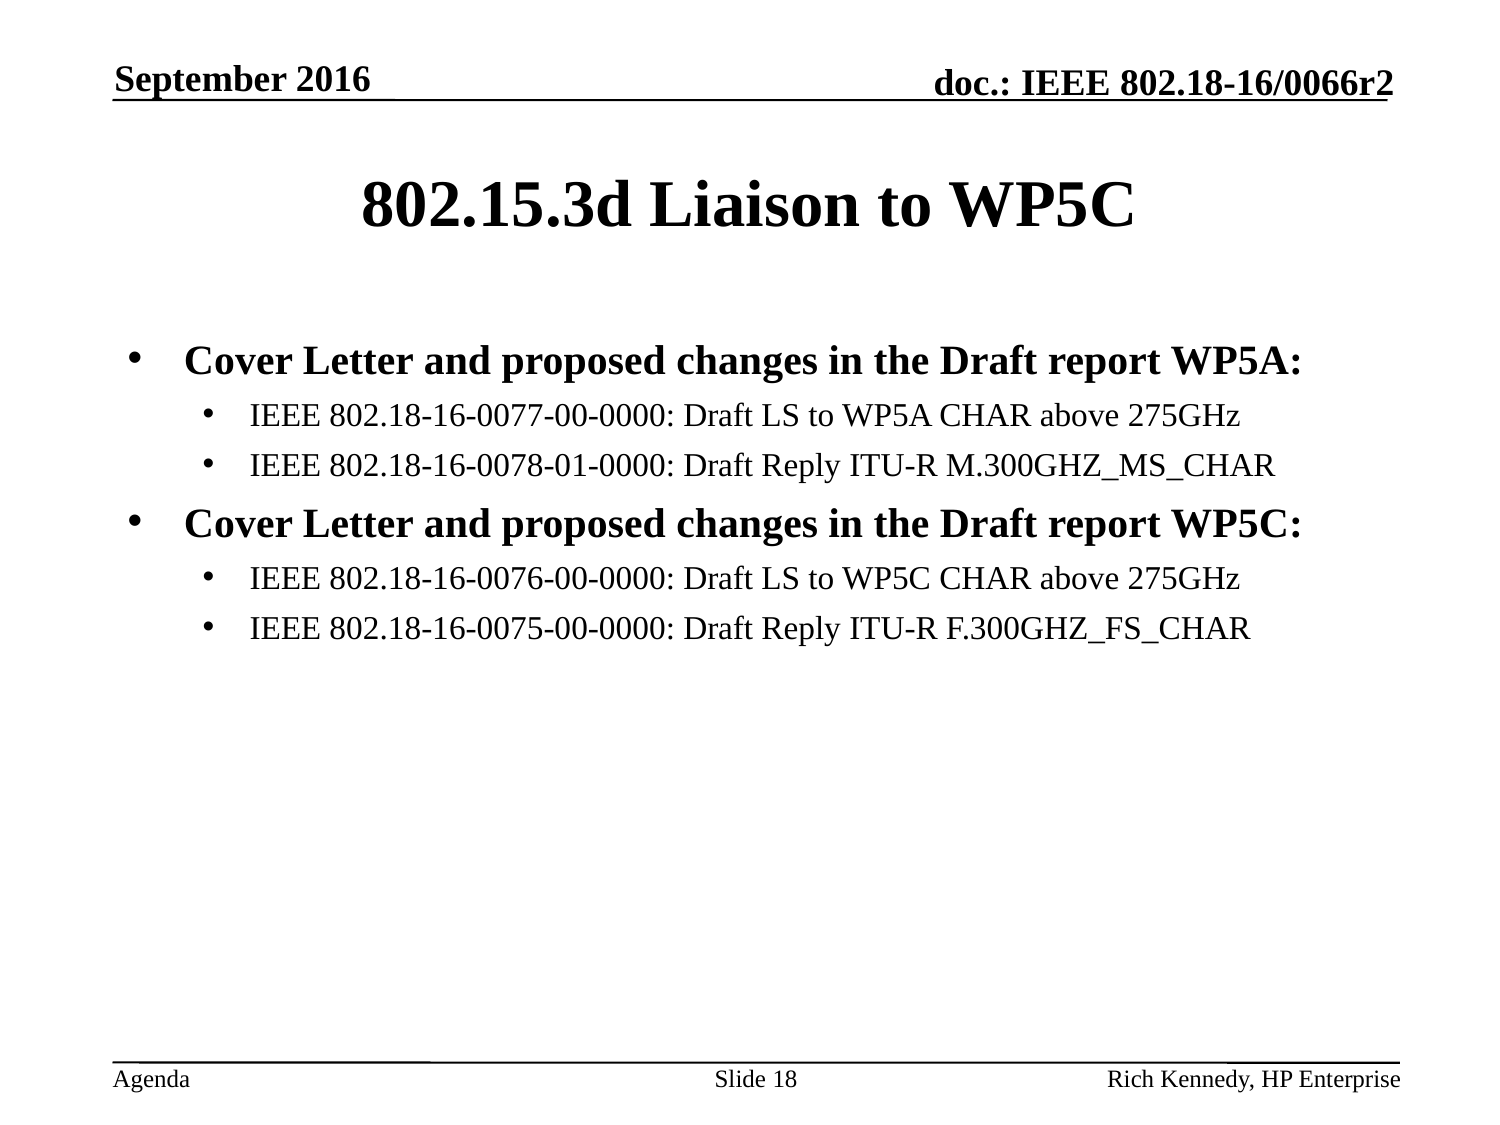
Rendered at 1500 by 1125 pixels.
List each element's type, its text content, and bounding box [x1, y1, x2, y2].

list Cover Letter and proposed changes in the Draft report WP5A: IEEE 802.18-16-0077-00-0000: Draft LS to WP5A CHAR above 275GHz IEEE 802.18-16-0078-01-0000: Draft Reply ITU-R M.300GHZ_MS_CHAR Cover Letter and proposed changes in the Draft report WP5C: IEEE 802.18-16-0076-00-0000: Draft LS to WP5C CHAR above 275GHz IEEE 802.18-16-0075-00-0000: Draft Reply ITU-R F.300GHZ_FS_CHAR [112, 324, 1388, 1000]
title 802.15.3d Liaison to WP5C [112, 112, 1388, 288]
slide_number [114, 54, 423, 100]
slide_number Slide 18 [712, 1061, 800, 1123]
footer Rich Kennedy, HP Enterprise [878, 1061, 1402, 1093]
